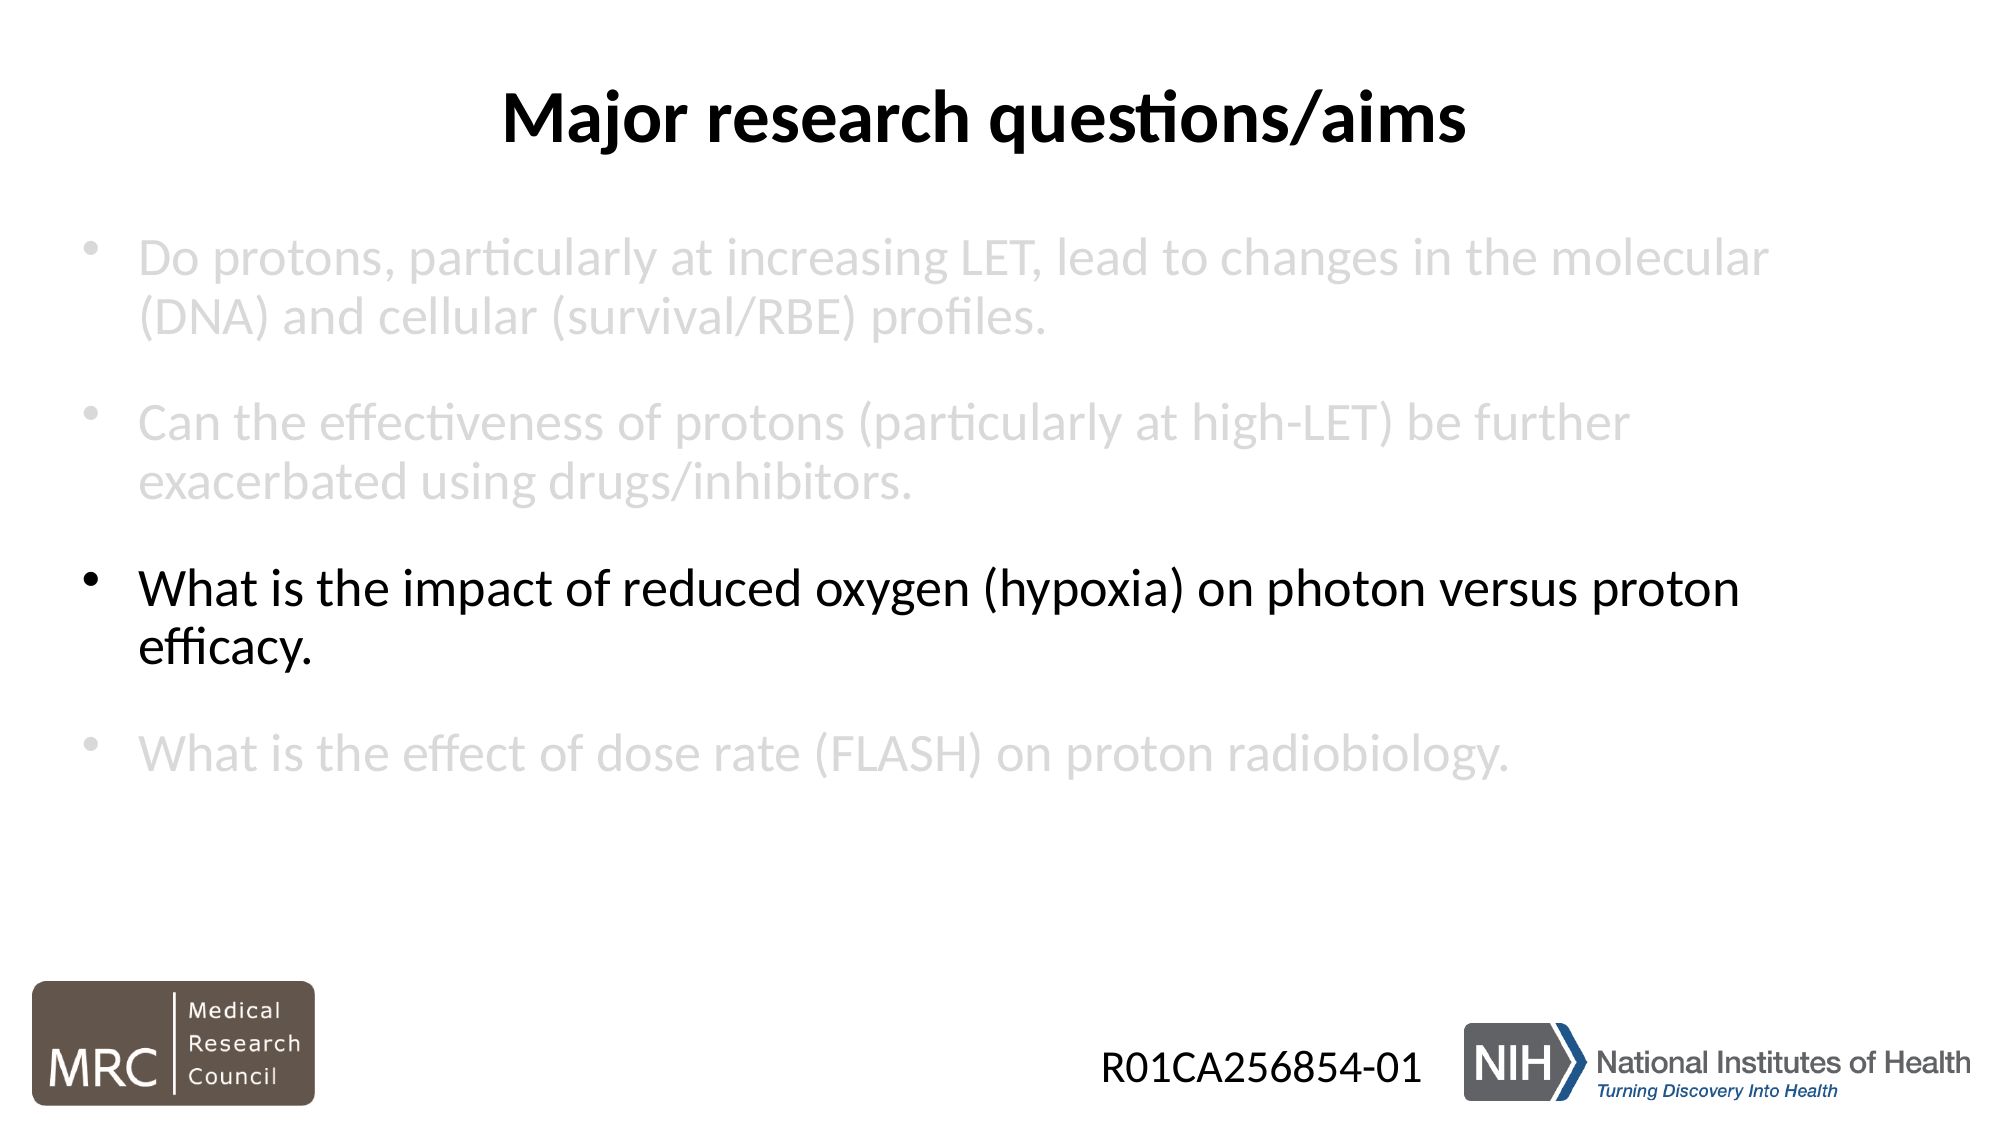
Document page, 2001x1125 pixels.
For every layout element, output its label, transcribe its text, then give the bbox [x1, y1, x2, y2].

text_box R01CA256854-01 [1088, 1029, 1443, 1101]
picture [31, 981, 315, 1107]
text_box Do protons, particularly at increasing LET, lead to changes in the molecular (DNA) and cellular (survival/RBE) profiles. Can the effectiveness of protons (particularly at high-LET) be further exacerbated using drugs/inhibitors. What is the impact of reduced oxygen (hypoxia) on photon versus proton efficacy. What is the effect of dose rate (FLASH) on proton radiobiology. [66, 221, 1922, 846]
title Major research questions/aims [255, 19, 1714, 207]
picture [1464, 1022, 1970, 1102]
